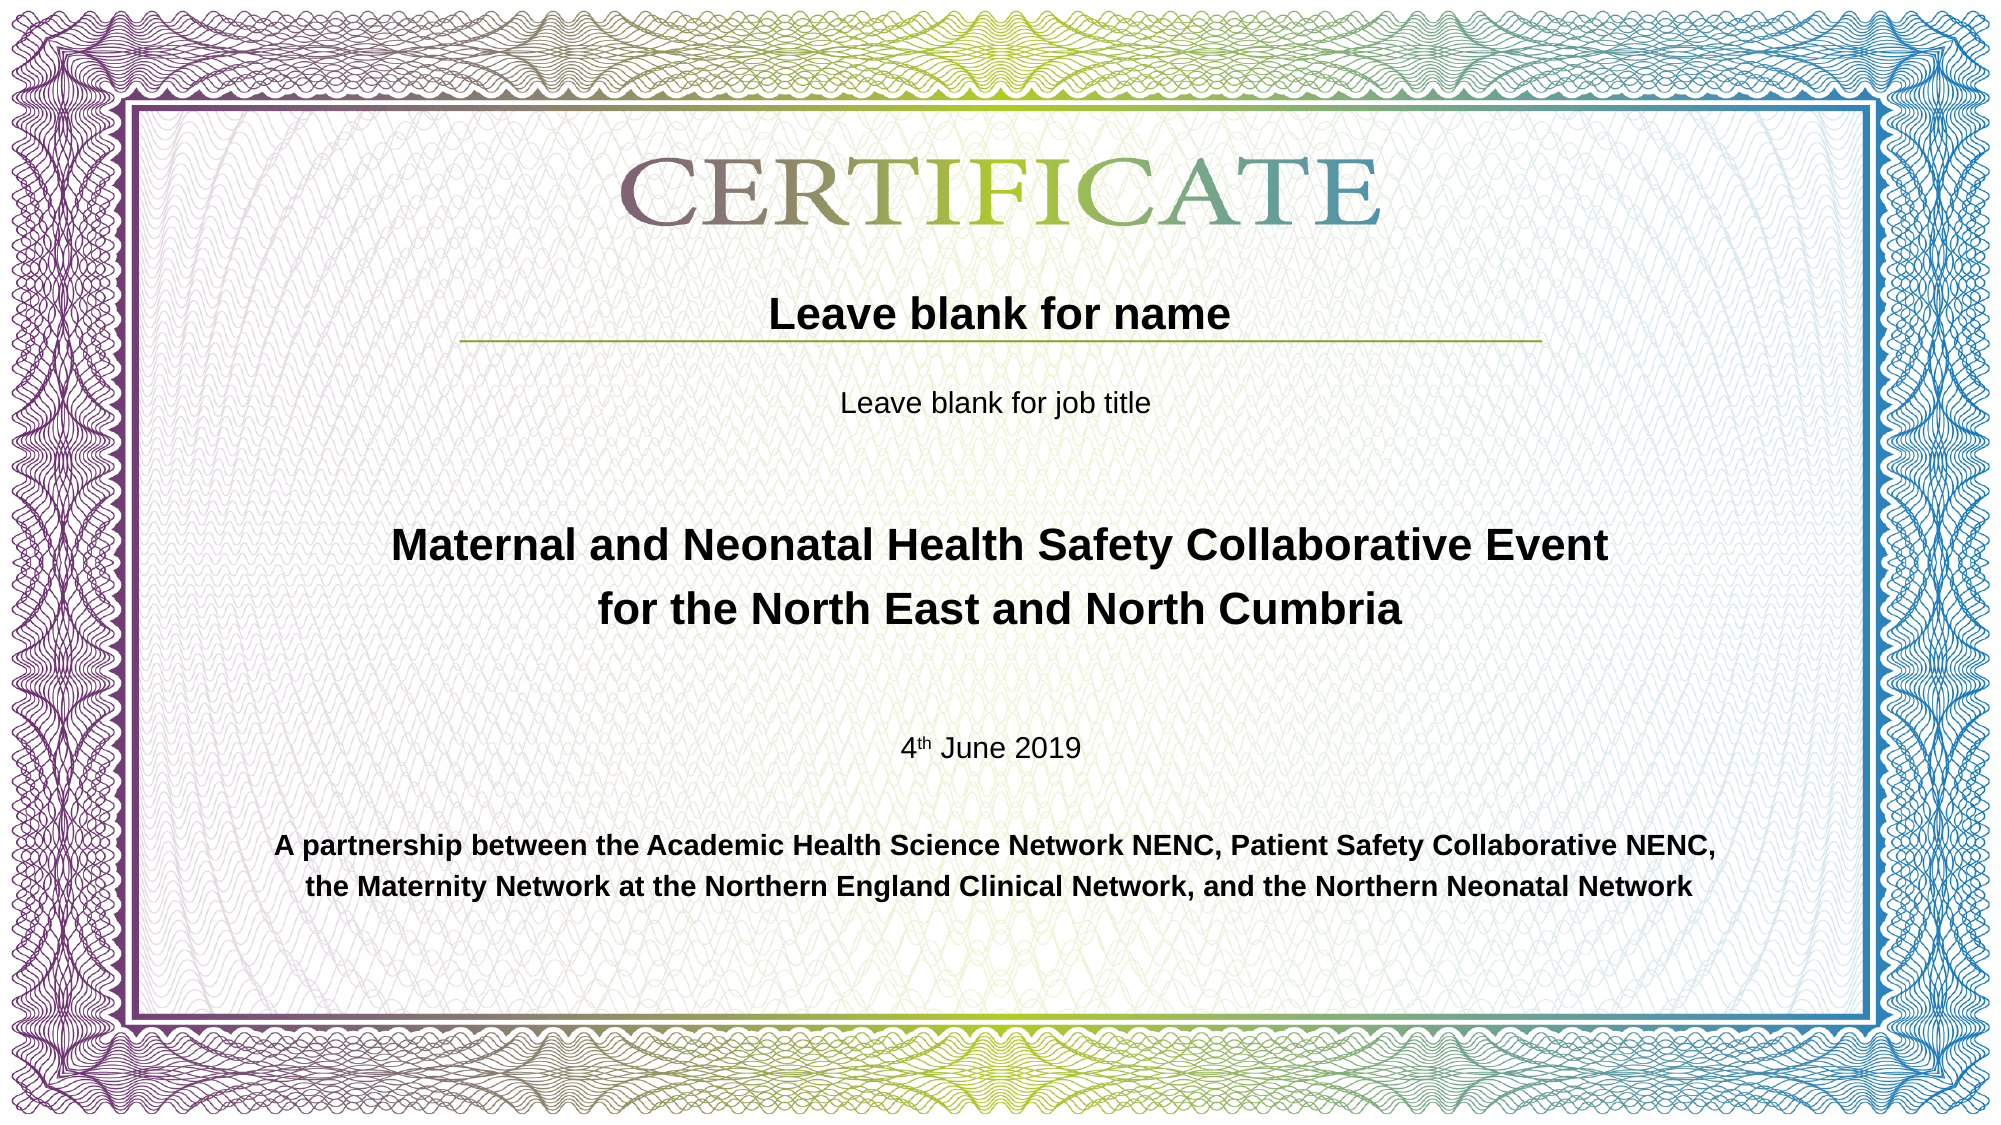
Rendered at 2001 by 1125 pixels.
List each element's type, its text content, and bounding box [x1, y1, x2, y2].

list Maternal and Neonatal Health Safety Collaborative Event for the North East and North Cumbria [138, 507, 1862, 647]
picture [0, 0, 2001, 1125]
list Leave blank for job title [138, 374, 1862, 434]
list 4th June 2019 [129, 720, 1854, 780]
text_box A partnership between the Academic Health Science Network NENC, Patient Safety Collaborative NENC, the Maternity Network at the Northern England Clinical Network, and the Northern Neonatal Network [138, 818, 1862, 958]
title Leave blank for name [138, 283, 1862, 354]
